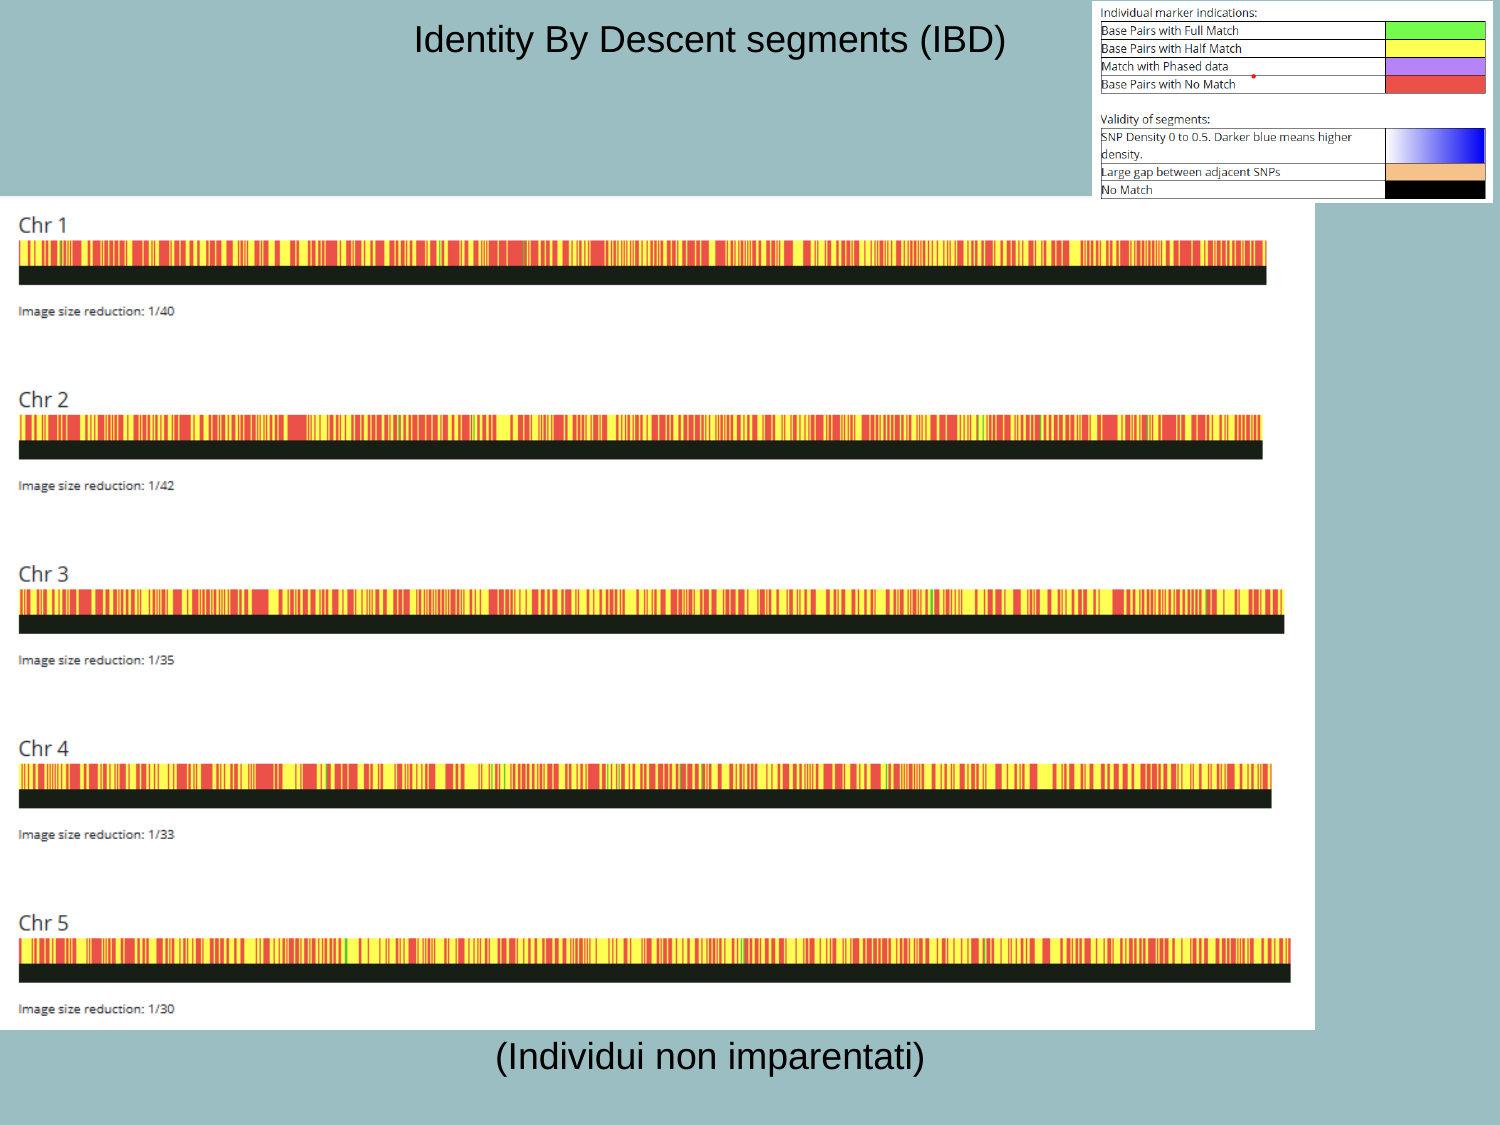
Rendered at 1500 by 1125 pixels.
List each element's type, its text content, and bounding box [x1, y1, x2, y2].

text_box (Individui non imparentati) [480, 1038, 941, 1125]
text_box Identity By Descent segments (IBD) [398, 7, 1023, 67]
picture [0, 1, 1493, 1030]
